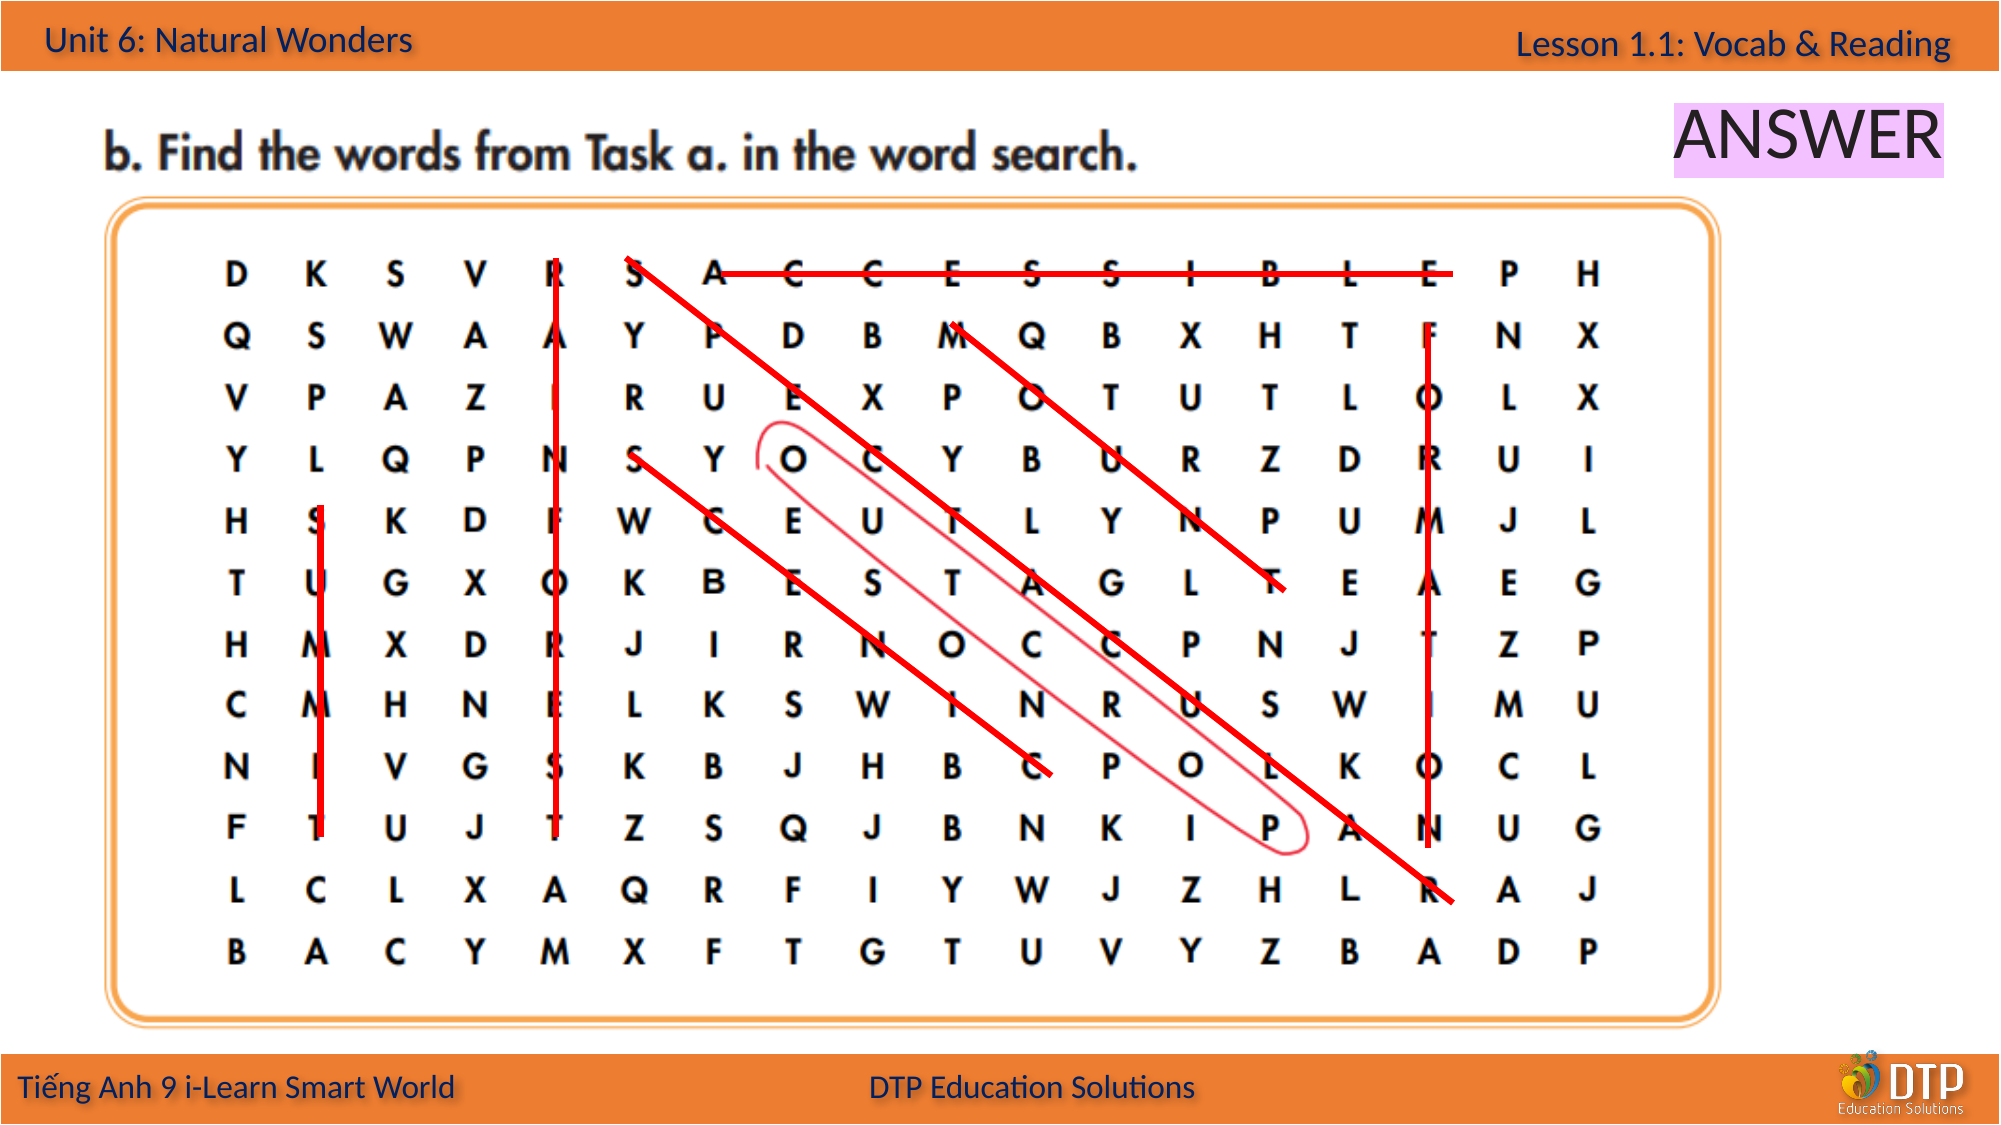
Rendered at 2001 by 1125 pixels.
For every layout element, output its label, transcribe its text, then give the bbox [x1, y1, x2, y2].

text_box ANSWER [1658, 76, 1966, 182]
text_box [950, 323, 1285, 591]
picture [78, 96, 1733, 1034]
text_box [629, 453, 1052, 776]
picture [1839, 1050, 1963, 1114]
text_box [625, 257, 1453, 903]
